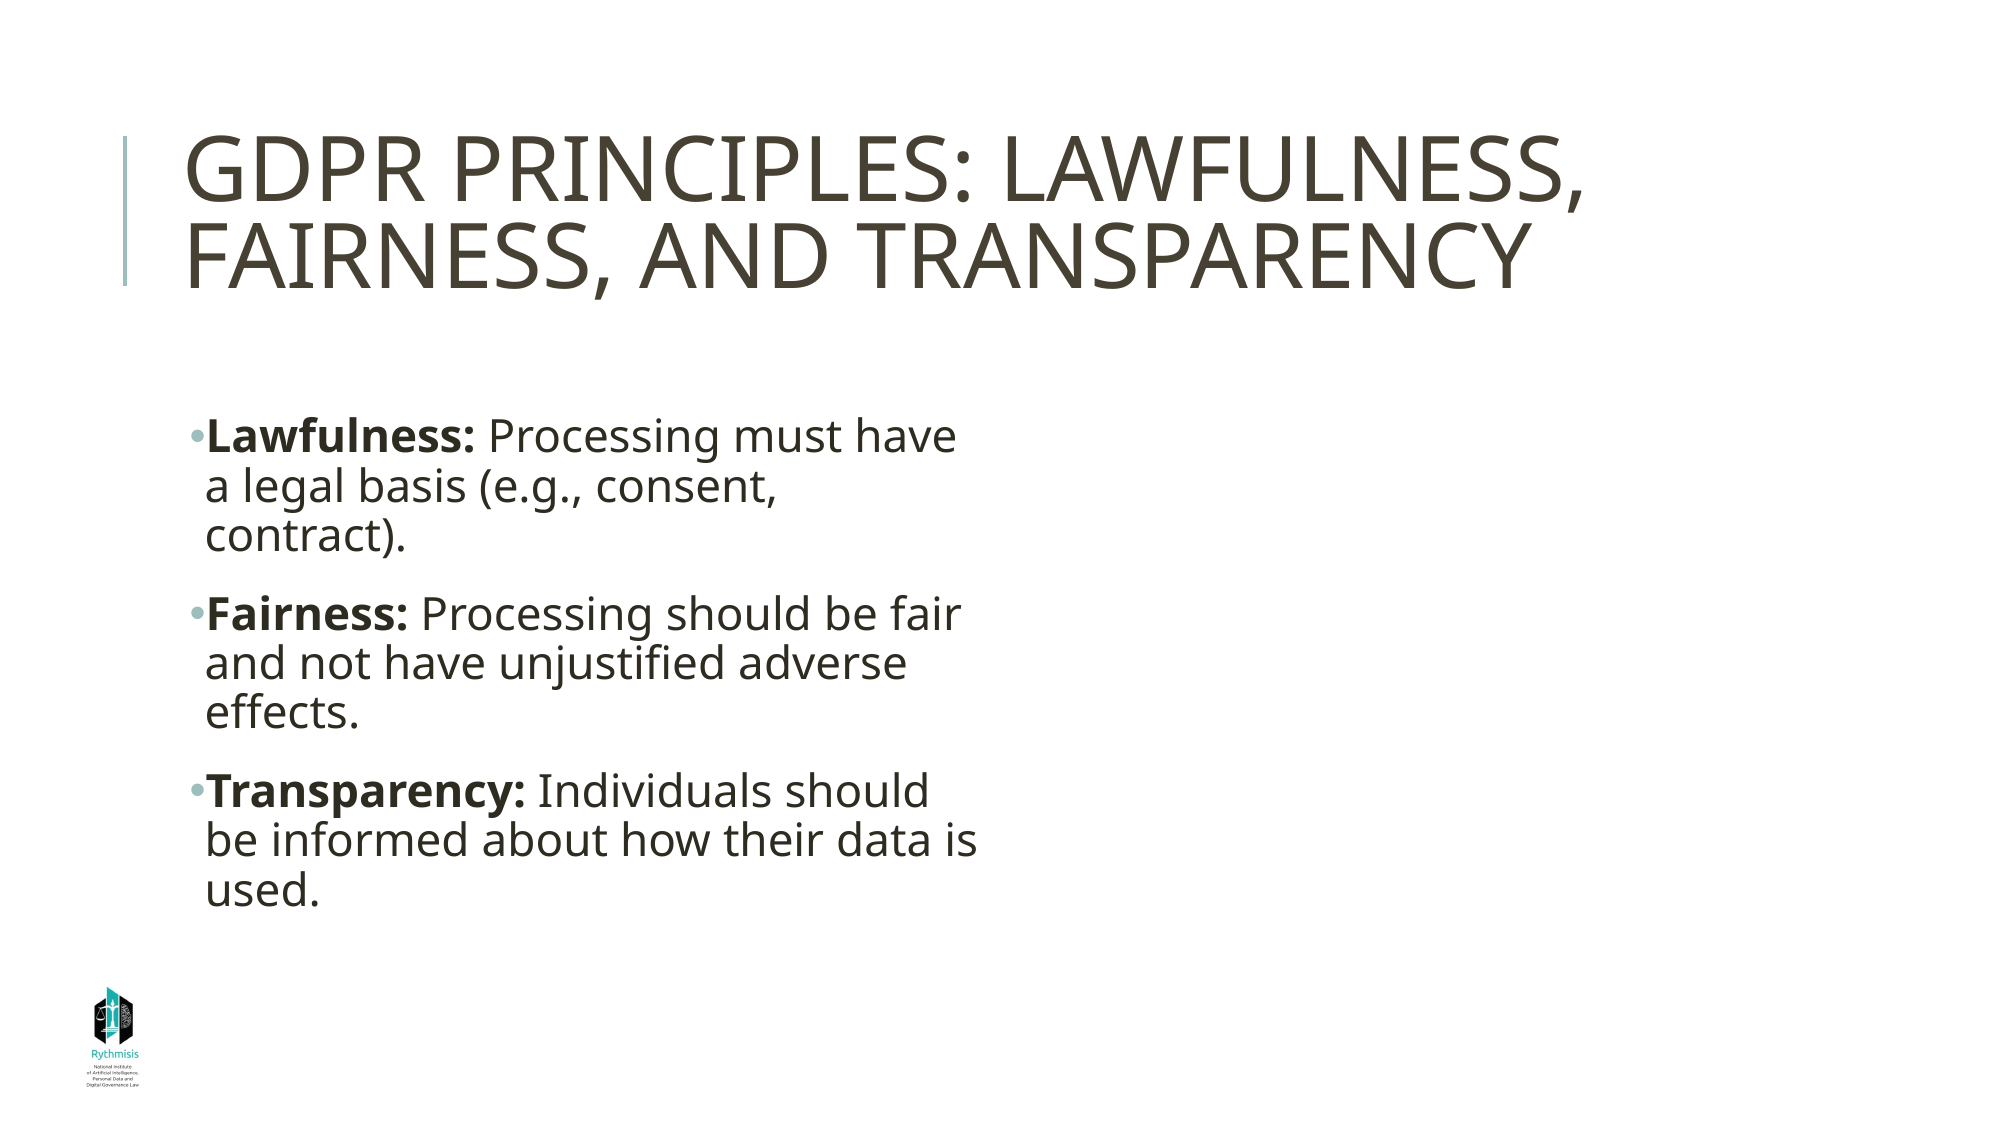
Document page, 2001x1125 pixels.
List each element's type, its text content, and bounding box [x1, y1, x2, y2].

picture [81, 981, 144, 1090]
list Lawfulness: Processing must have a legal basis (e.g., consent, contract). Fairness: Processing should be fair and not have unjustified adverse effects. Transparency: Individuals should be informed about how their data is used. [182, 405, 988, 982]
title GDPR PRINCIPLES: LAWFULNESS, FAIRNESS, AND TRANSPARENCY [168, 96, 1763, 342]
